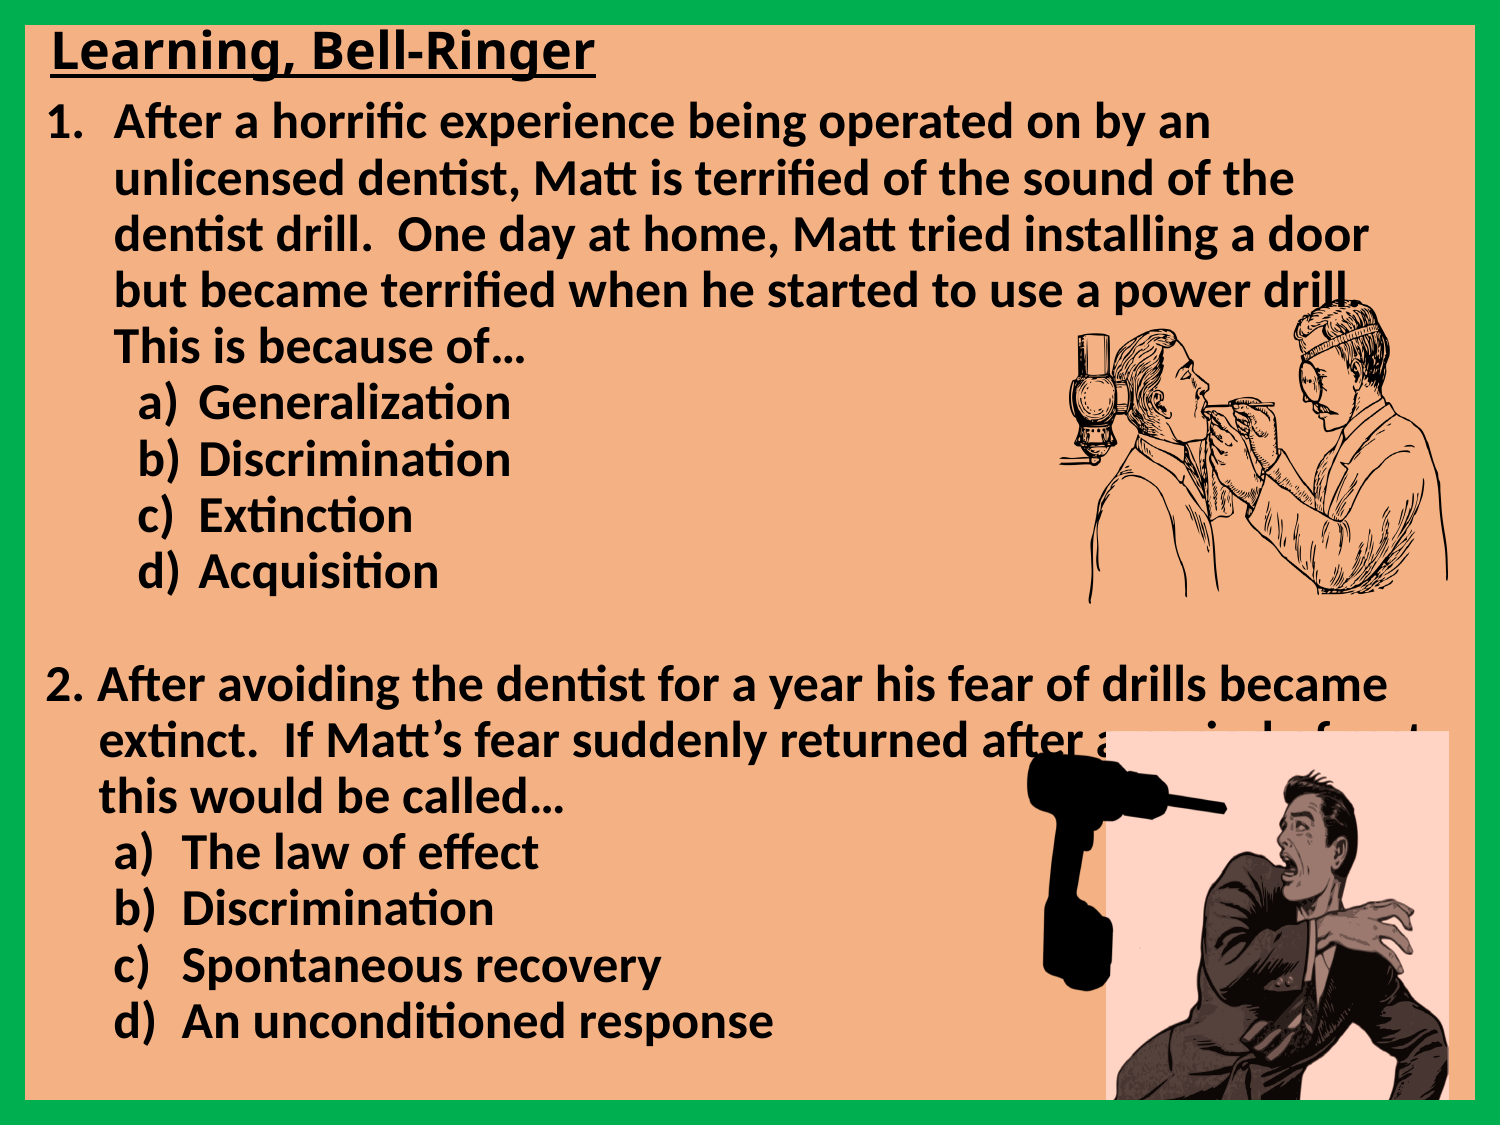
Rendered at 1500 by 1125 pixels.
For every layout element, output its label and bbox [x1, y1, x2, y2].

text_box [0, 0, 1500, 1125]
picture [1059, 299, 1448, 604]
picture [1012, 724, 1450, 1125]
